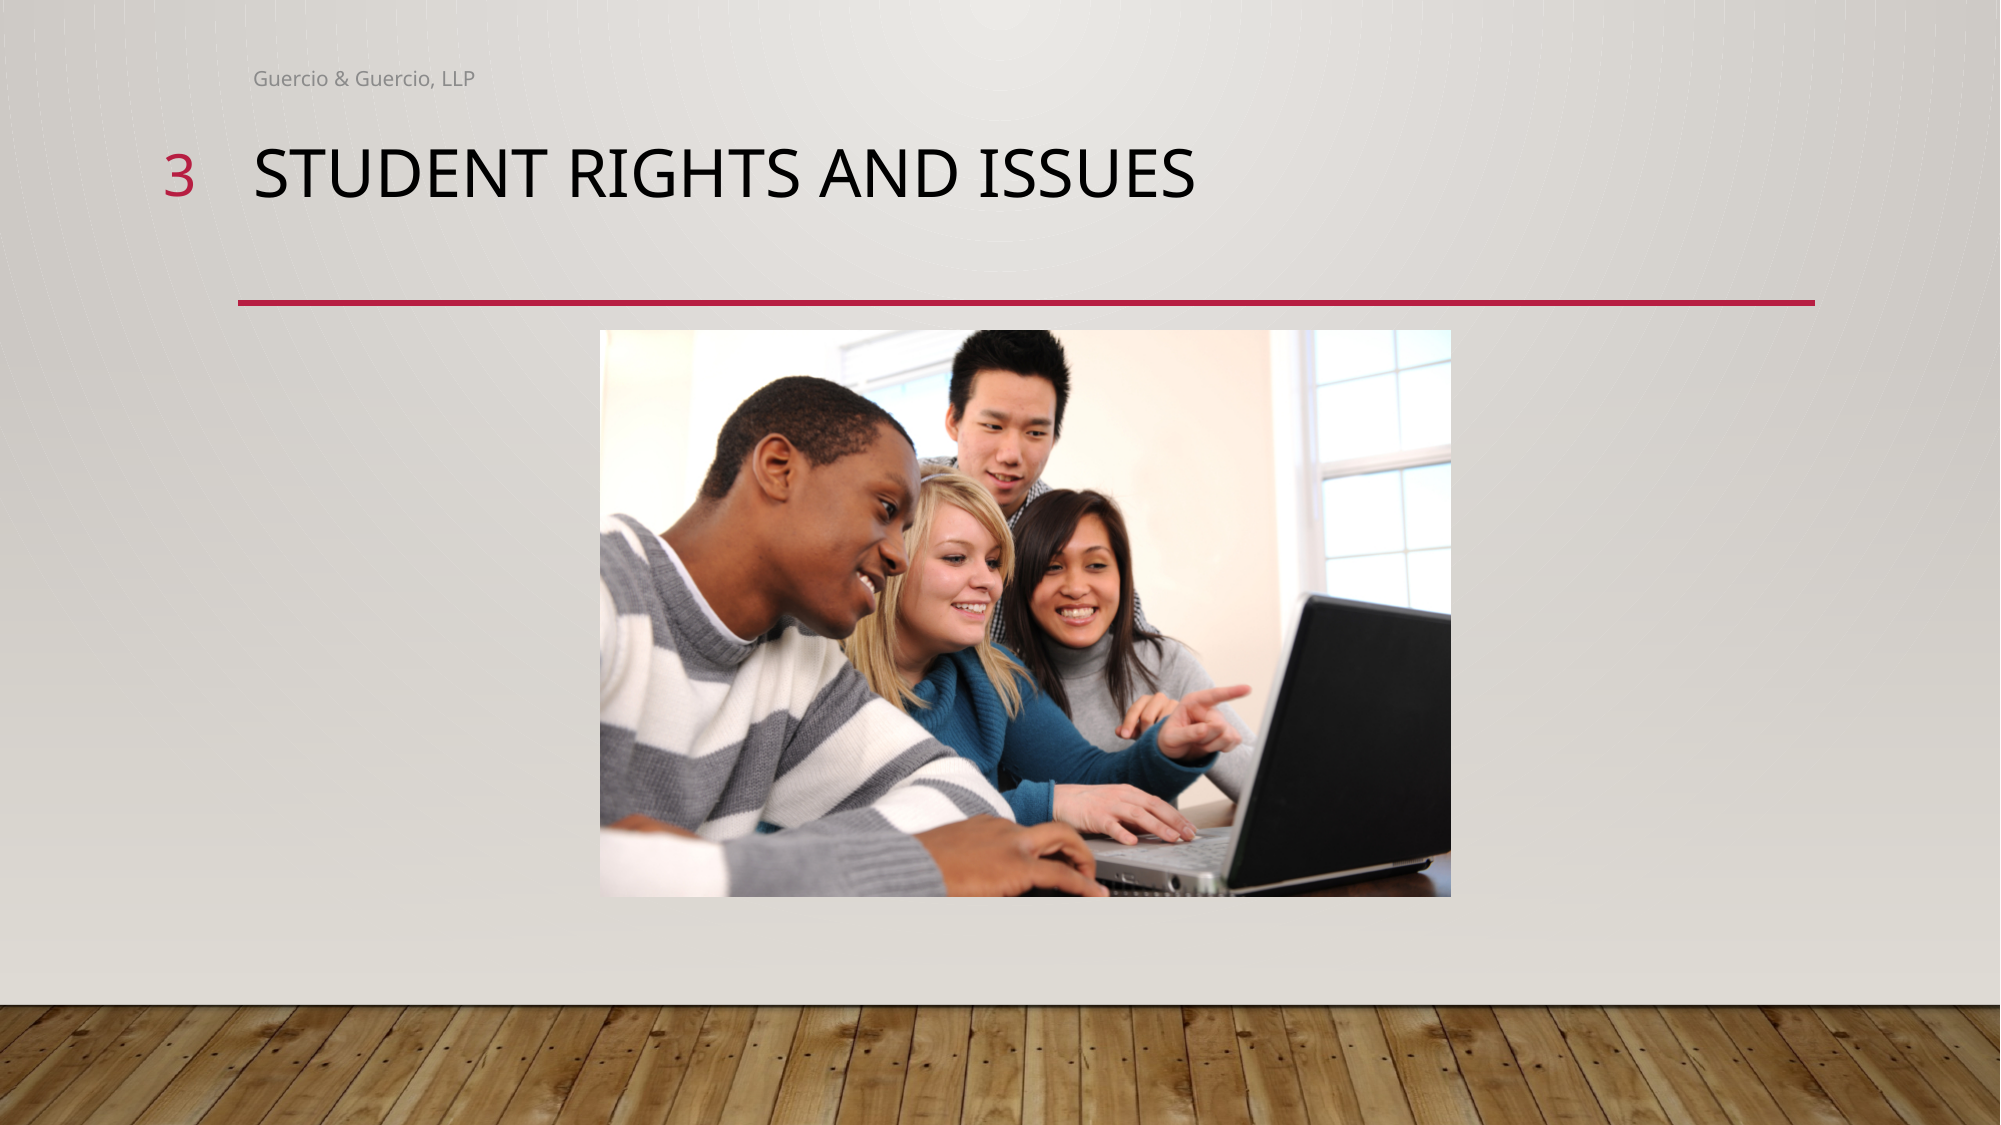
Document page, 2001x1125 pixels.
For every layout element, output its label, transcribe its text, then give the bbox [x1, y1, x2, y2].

title Student Rights and issues [238, 131, 1814, 305]
footer Guercio & Guercio, LLP [238, 54, 1213, 105]
slide_number 3 [78, 131, 212, 214]
picture [0, 1005, 2000, 1125]
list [600, 330, 1452, 897]
